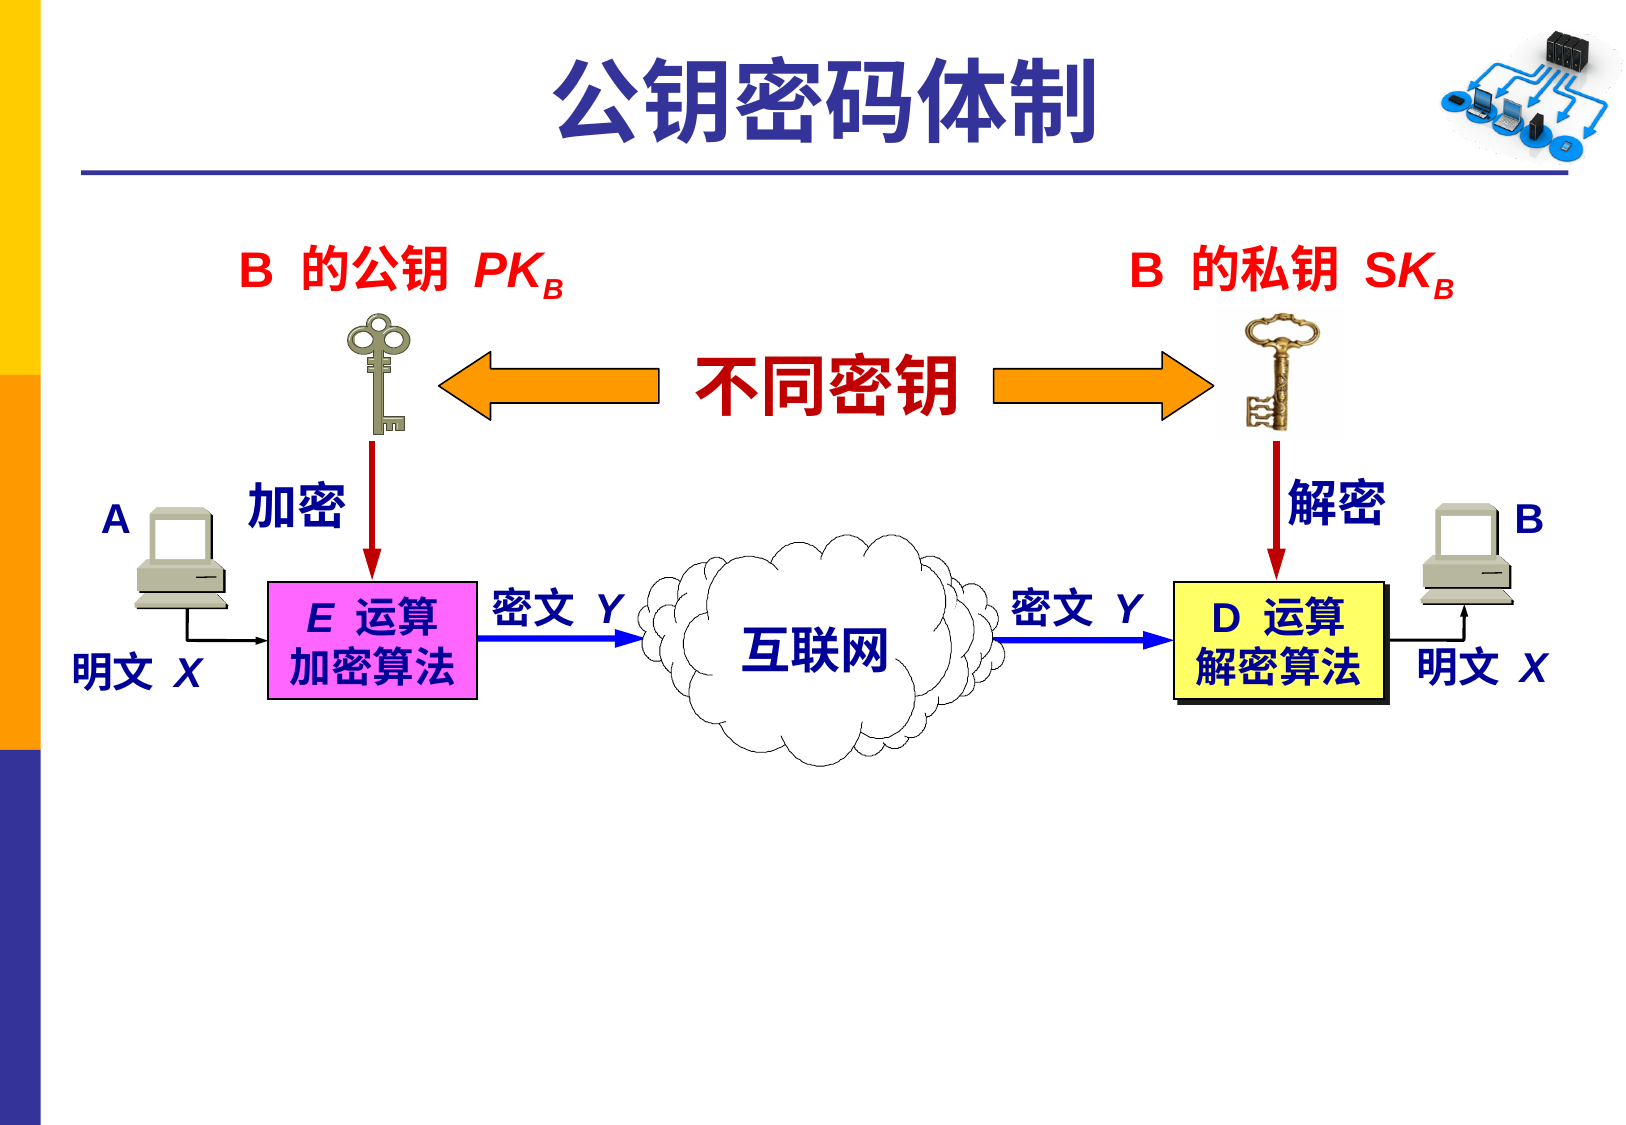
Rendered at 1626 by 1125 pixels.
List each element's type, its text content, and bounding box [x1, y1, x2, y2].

picture [1438, 30, 1624, 165]
title 公钥密码体制 [81, 30, 1569, 161]
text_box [56, 229, 1579, 776]
